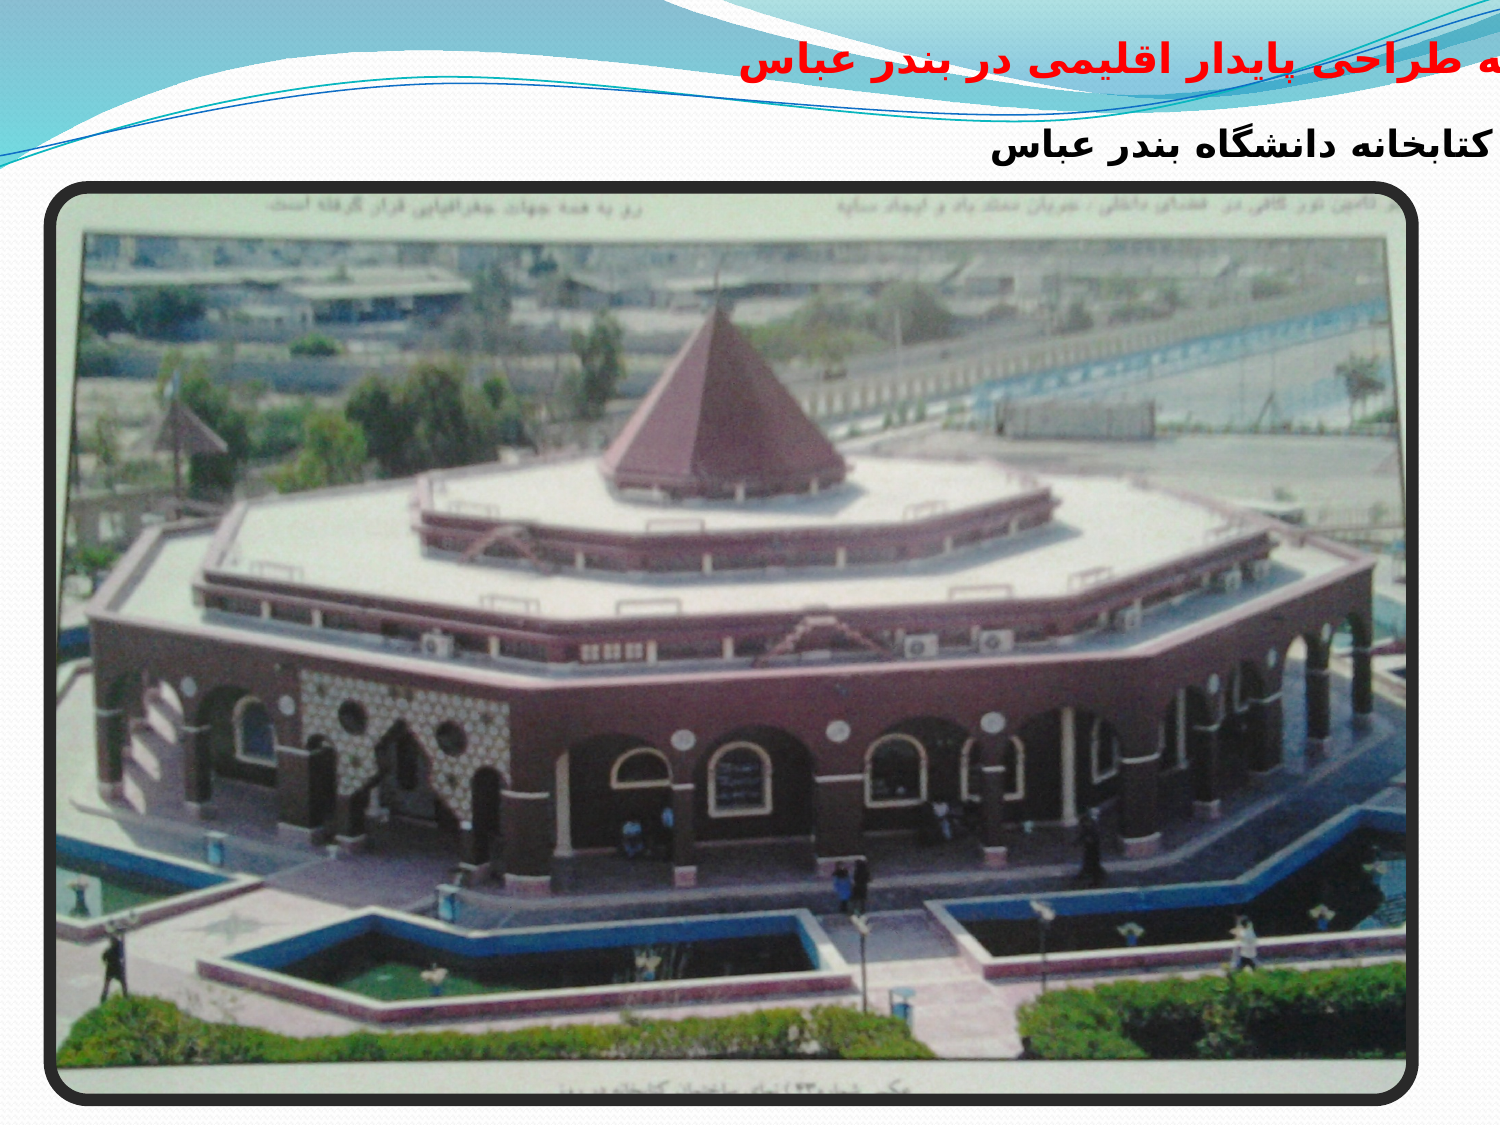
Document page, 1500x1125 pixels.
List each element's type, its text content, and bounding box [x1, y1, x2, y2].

text_box نمونه طراحی پایدار اقلیمی در بندر عباس [724, 24, 1500, 240]
text_box کتابخانه دانشگاه بندر عباس [975, 112, 1500, 173]
picture [49, 187, 1413, 1101]
